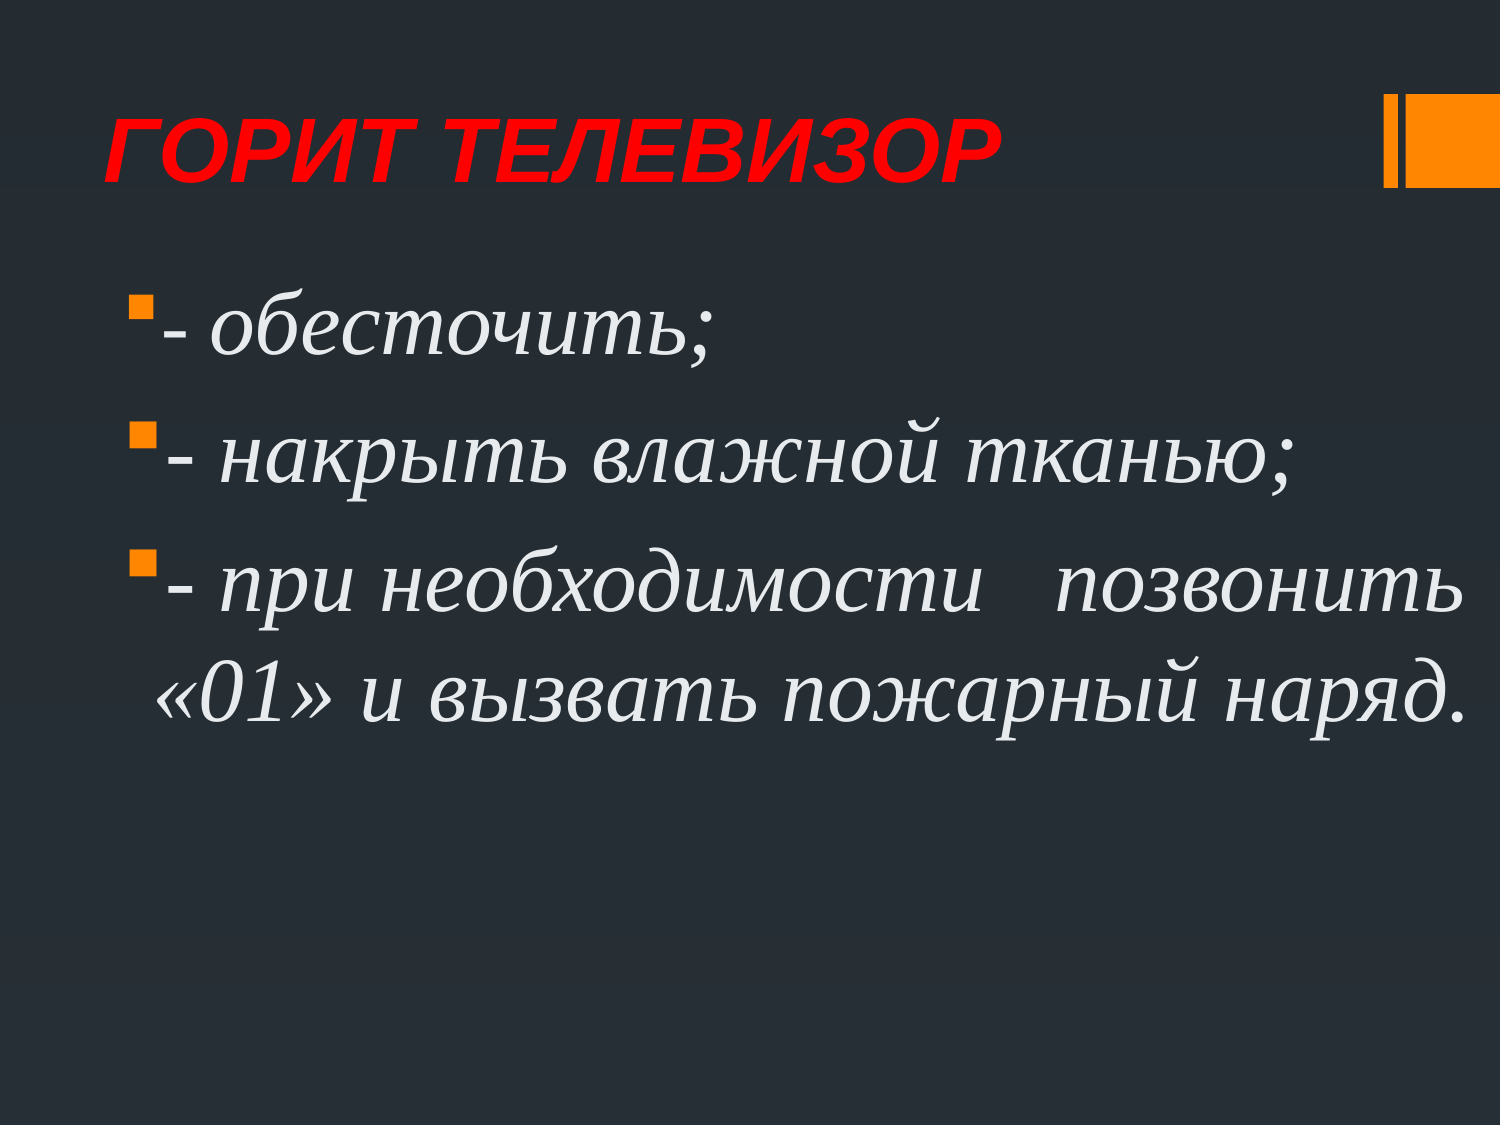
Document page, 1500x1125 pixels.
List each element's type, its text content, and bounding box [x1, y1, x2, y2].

title ГОРИТ ТЕЛЕВИЗОР [88, 19, 1289, 209]
list - обесточить; - накрыть влажной тканью; - при необходимости позвонить «01» и вызвать пожарный наряд. [100, 255, 1500, 836]
